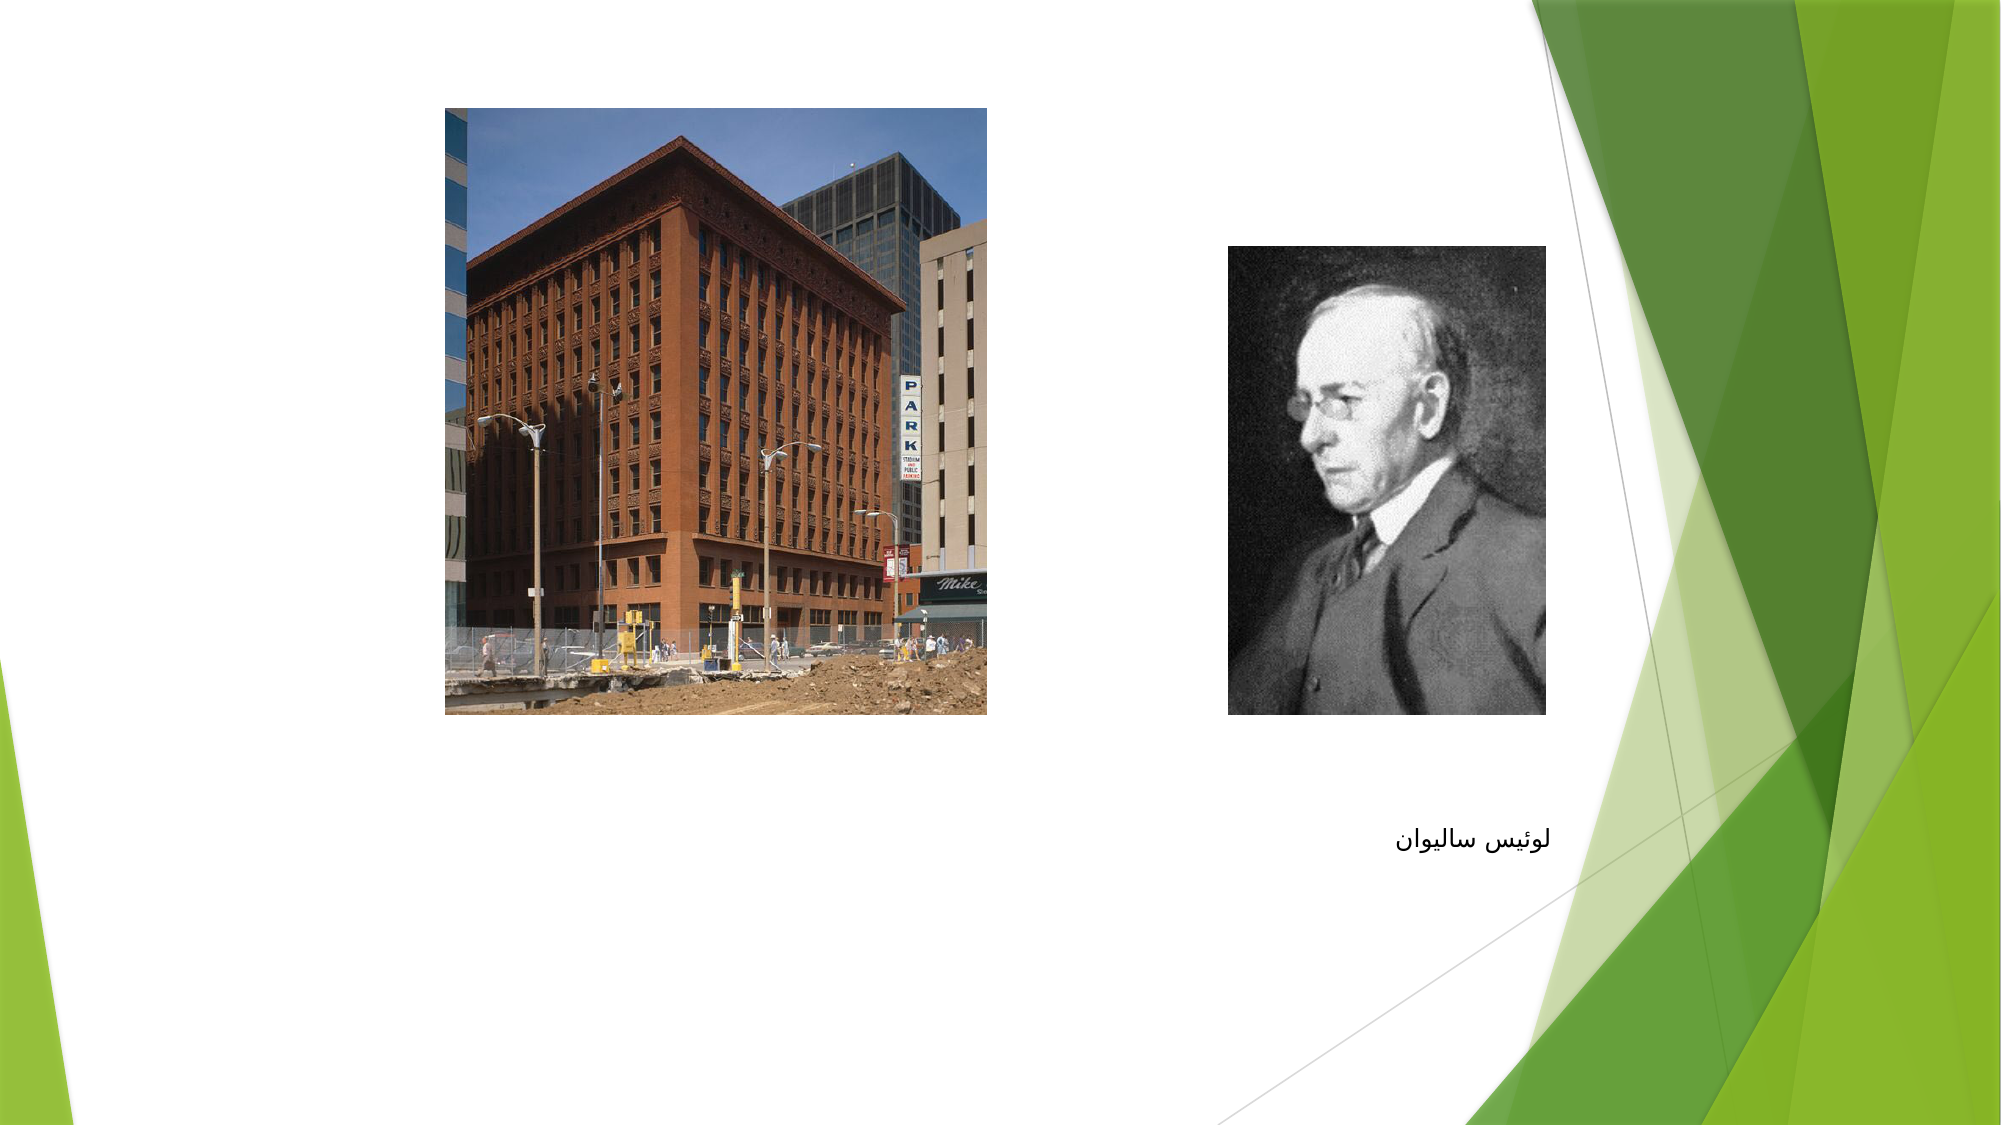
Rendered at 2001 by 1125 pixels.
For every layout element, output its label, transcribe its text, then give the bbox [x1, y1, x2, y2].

picture [1227, 245, 1546, 716]
text_box لوئیس سالیوان [1380, 810, 1567, 860]
picture [445, 108, 988, 716]
